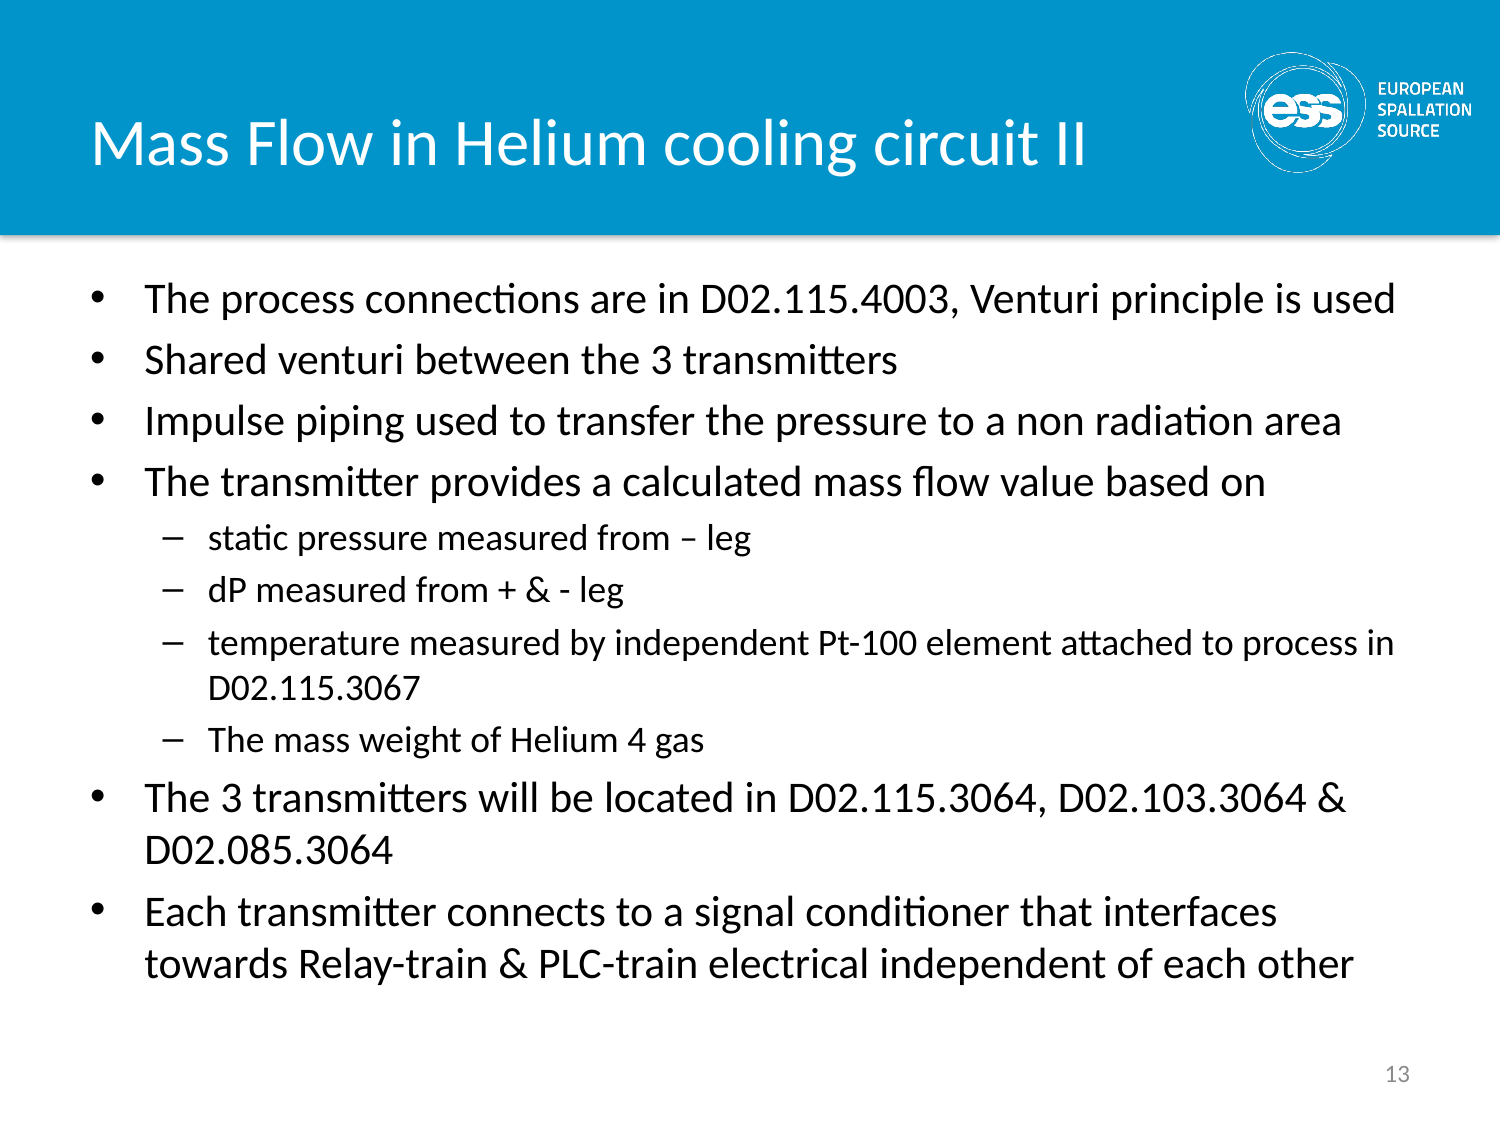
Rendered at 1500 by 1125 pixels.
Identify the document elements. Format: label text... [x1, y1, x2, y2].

picture [1409, 104, 1415, 115]
picture [1443, 86, 1450, 93]
picture [1389, 104, 1393, 115]
picture [1454, 83, 1458, 94]
list The process connections are in D02.115.4003, Venturi principle is used Shared venturi between the 3 transmitters Impulse piping used to transfer the pressure to a non radiation area The transmitter provides a calculated mass flow value based on static pressure measured from – leg dP measured from + & - leg temperature measured by independent Pt-100 element attached to process in D02.115.3067 The mass weight of Helium 4 gas The 3 transmitters will be located in D02.115.3064, D02.103.3064 & D02.085.3064 Each transmitter connects to a signal conditioner that interfaces towards Relay-train & PLC-train electrical independent of each other [75, 262, 1425, 1005]
picture [1379, 83, 1385, 94]
picture [1436, 104, 1444, 115]
picture [1418, 104, 1423, 115]
picture [1398, 109, 1406, 115]
picture [1423, 83, 1430, 94]
picture [1264, 94, 1342, 127]
slide_number 13 [1074, 1042, 1425, 1103]
picture [1400, 83, 1407, 94]
picture [1422, 125, 1428, 134]
picture [1432, 125, 1438, 136]
title Mass Flow in Helium cooling circuit II [75, 45, 1247, 233]
